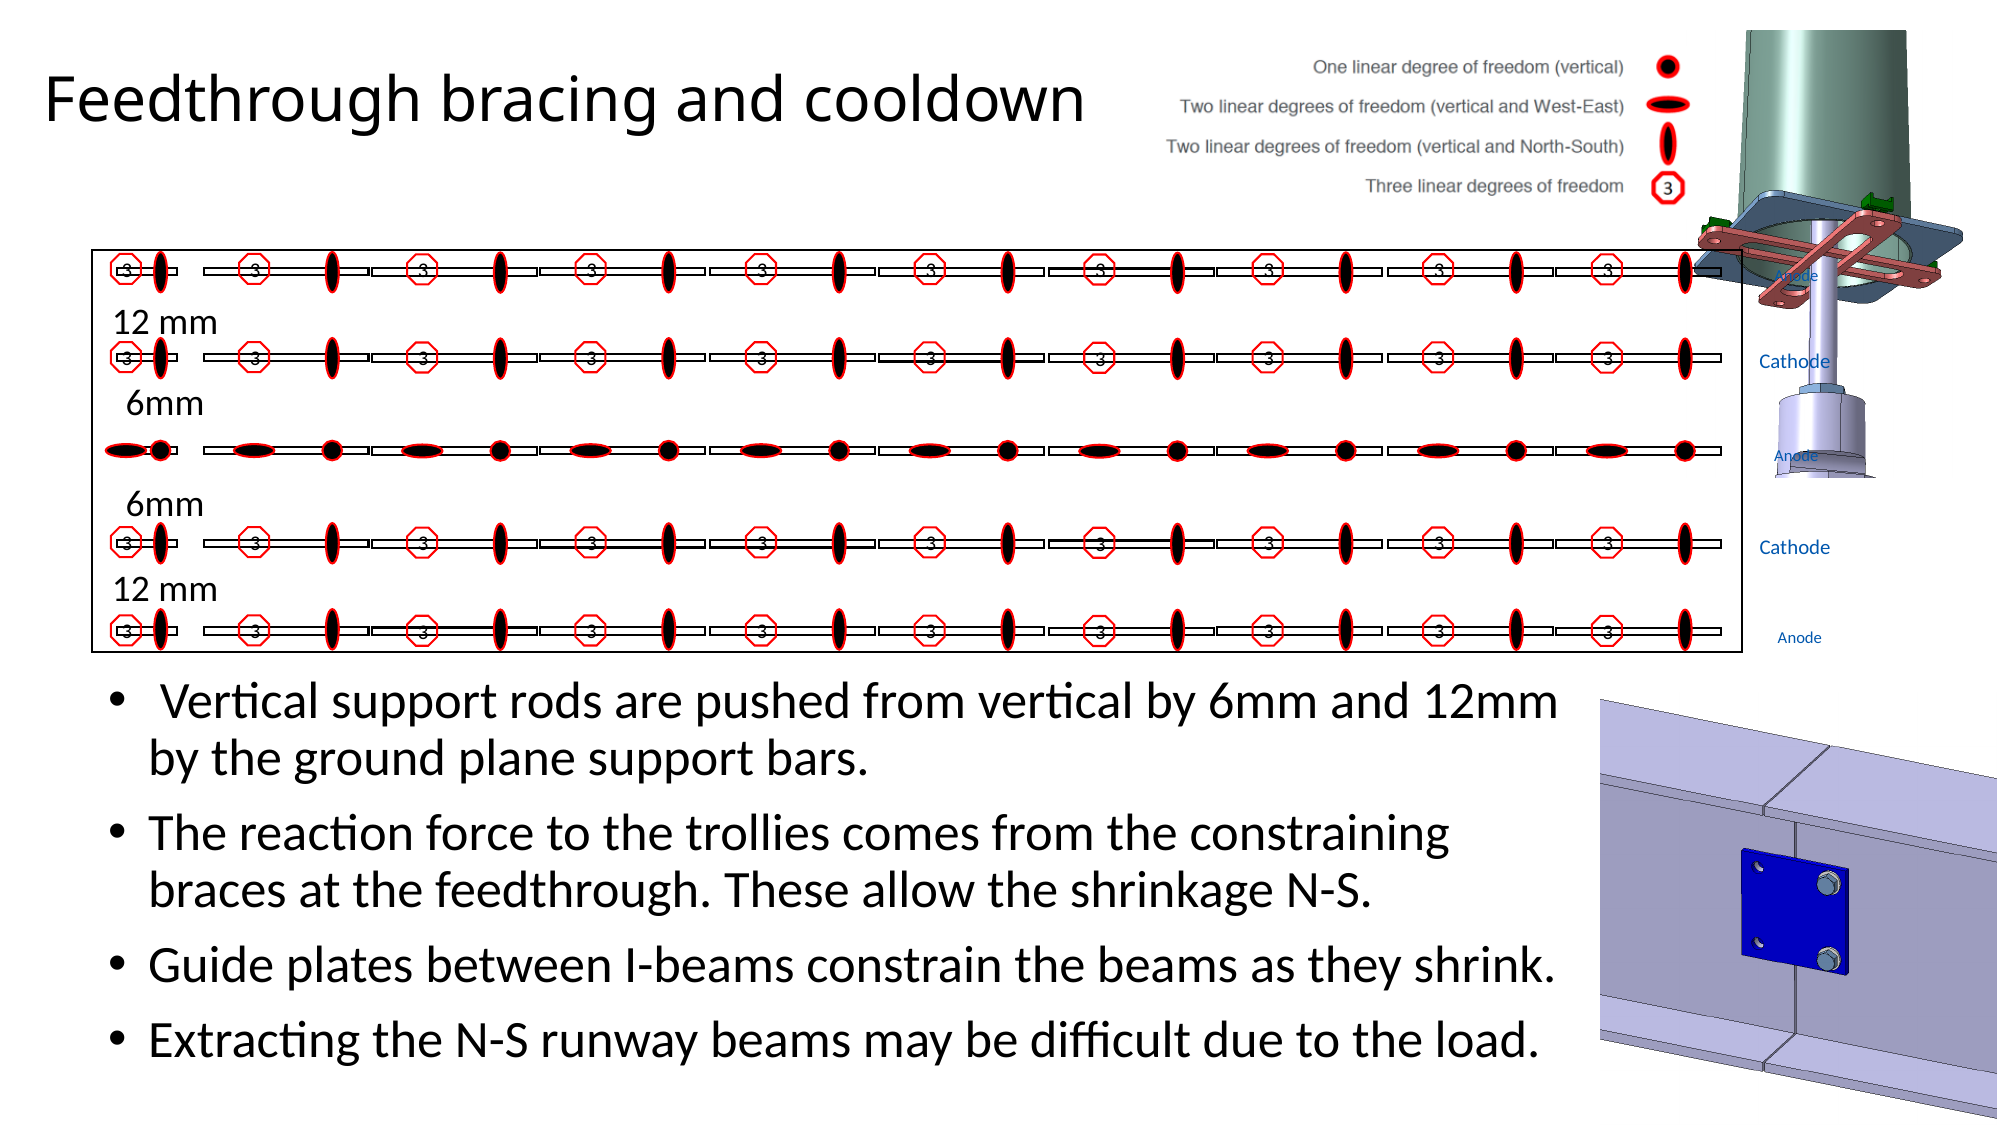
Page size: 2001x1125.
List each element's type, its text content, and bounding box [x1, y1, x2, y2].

picture [1600, 692, 1997, 1125]
title Feedthrough bracing and cooldown [28, 33, 1109, 168]
picture [1161, 30, 1972, 478]
list Vertical support rods are pushed from vertical by 6mm and 12mm by the ground plane support bars. The reaction force to the trollies comes from the constraining braces at the feedthrough. These allow the shrinkage N-S. Guide plates between I-beams constrain the beams as they shrink. Extracting the N-S runway beams may be difficult due to the load. [93, 666, 1601, 1084]
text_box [91, 249, 1846, 655]
